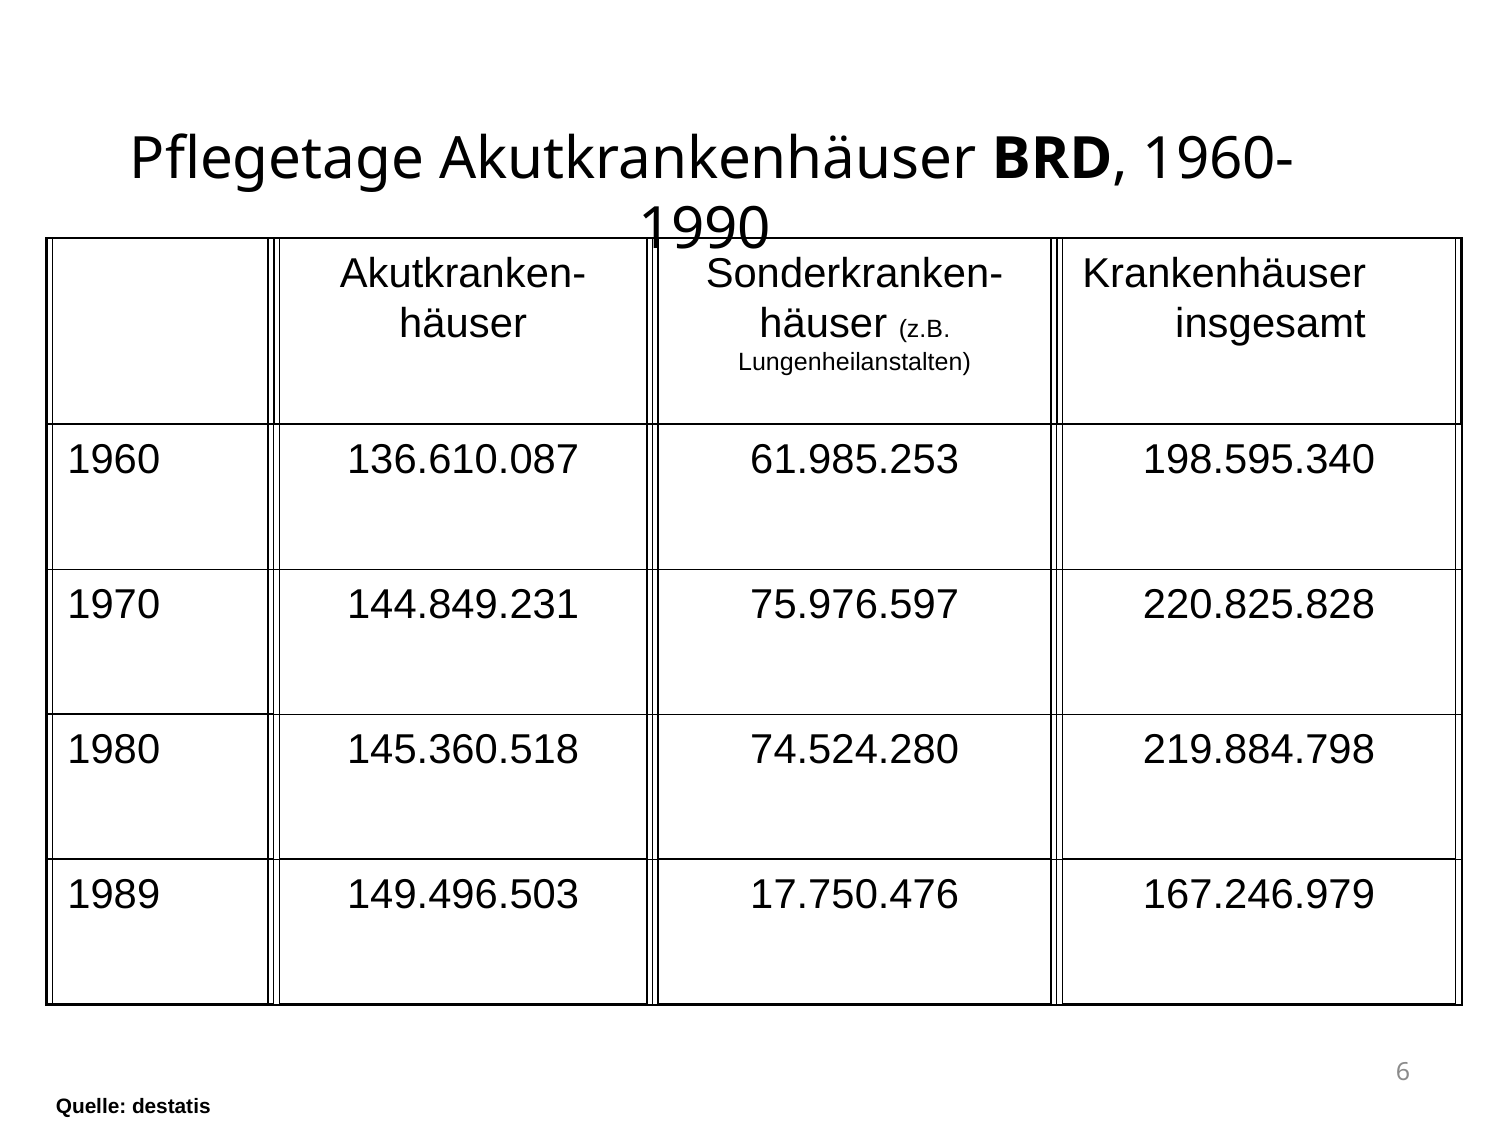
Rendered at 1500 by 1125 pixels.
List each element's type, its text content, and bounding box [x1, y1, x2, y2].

slide_number 6 [1074, 1042, 1425, 1103]
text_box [45, 237, 1463, 1006]
text_box Quelle: destatis [41, 1084, 680, 1125]
text_box Pflegetage Akutkrankenhäuser BRD, 1960-1990 [74, 112, 1350, 235]
